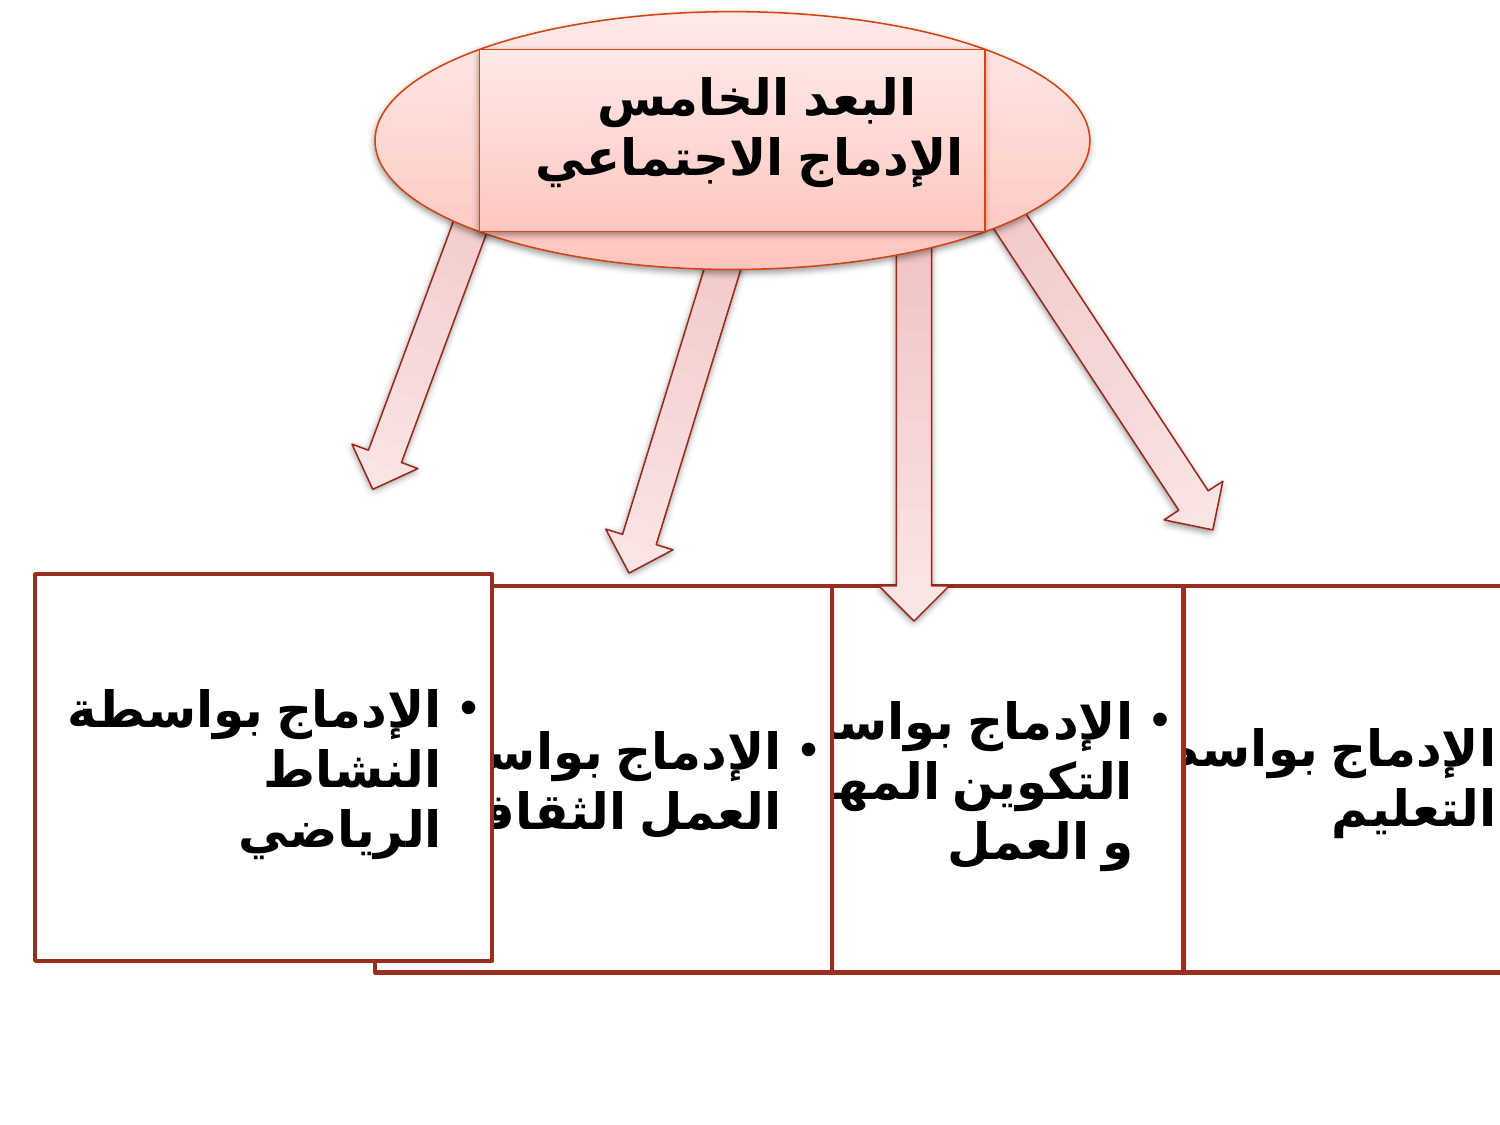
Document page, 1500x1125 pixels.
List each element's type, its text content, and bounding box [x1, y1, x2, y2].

text_box [1024, 277, 1224, 531]
text_box [878, 277, 950, 622]
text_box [374, 11, 1091, 270]
text_box [1186, 845, 1500, 975]
text_box الإدماج بواسطة التكوين المهني و العمل [834, 584, 1186, 975]
text_box [605, 279, 739, 574]
text_box الإدماج بواسطة النشاط الرياضي [33, 572, 494, 963]
text_box [1186, 584, 1500, 709]
text_box [351, 277, 472, 491]
text_box الإدماج بواسطة التعليم [1186, 709, 1500, 845]
text_box الإدماج بواسطة العمل الثقافي [373, 584, 834, 975]
